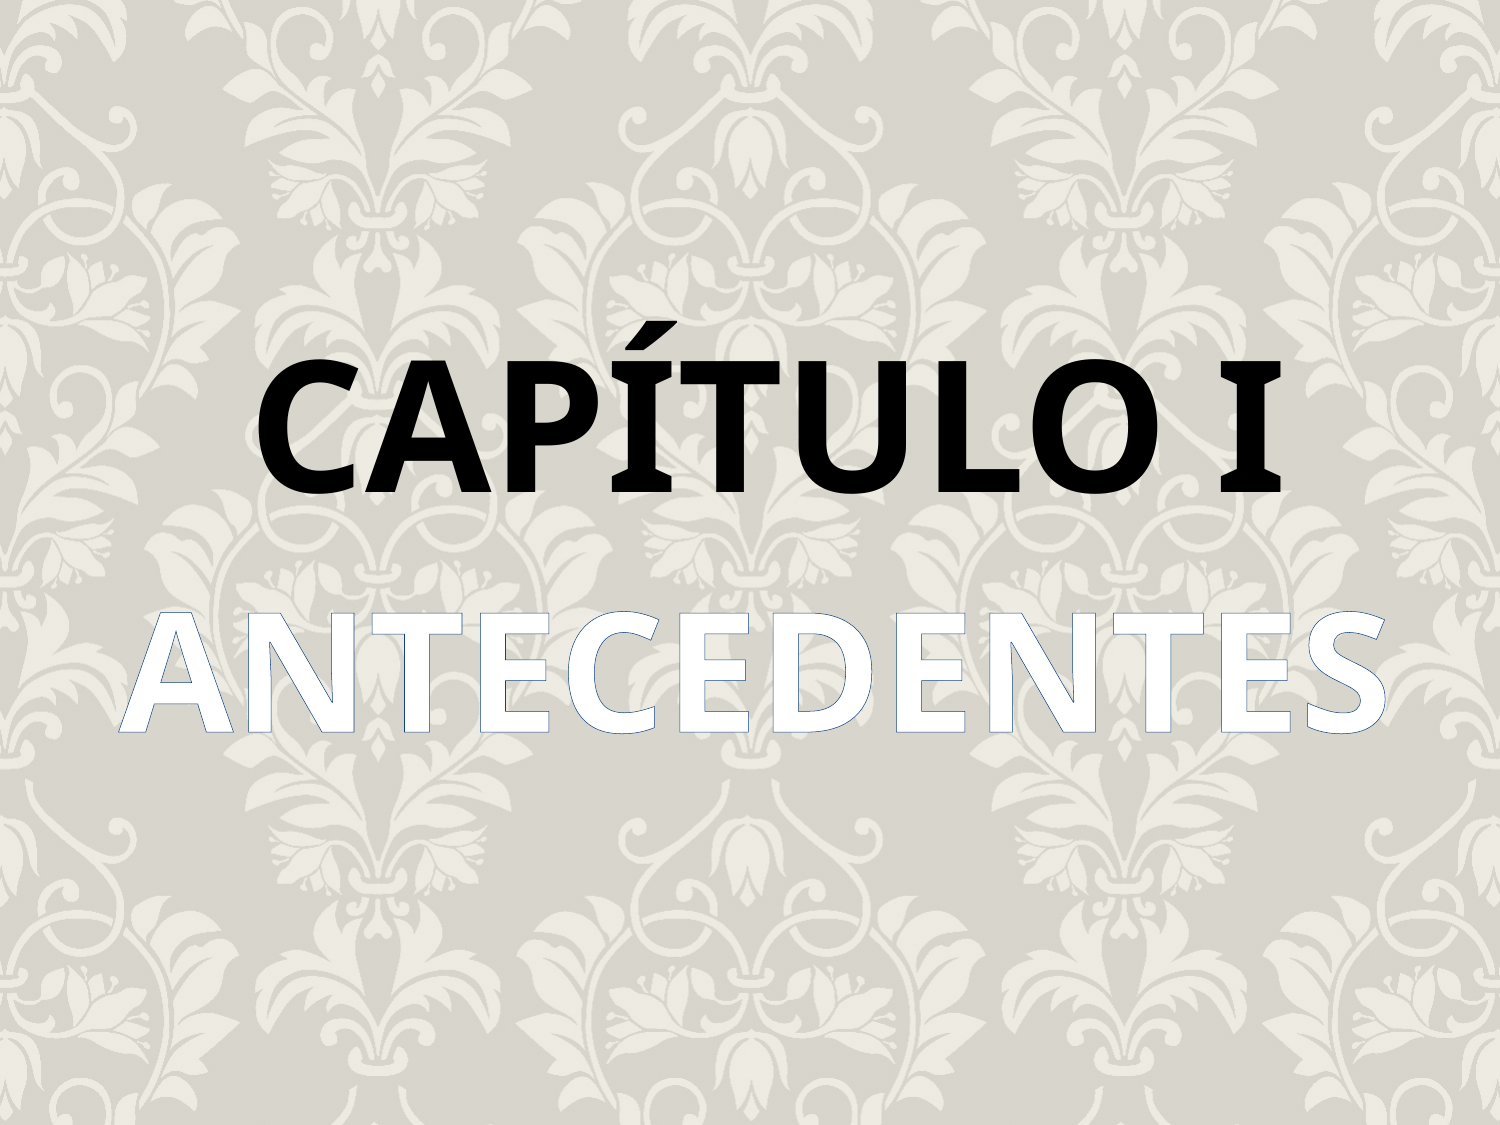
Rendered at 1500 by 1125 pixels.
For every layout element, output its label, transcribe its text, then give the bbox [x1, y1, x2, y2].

text_box CAPÍTULO I [88, 301, 1447, 537]
text_box ANTECEDENTES [17, 557, 1495, 773]
